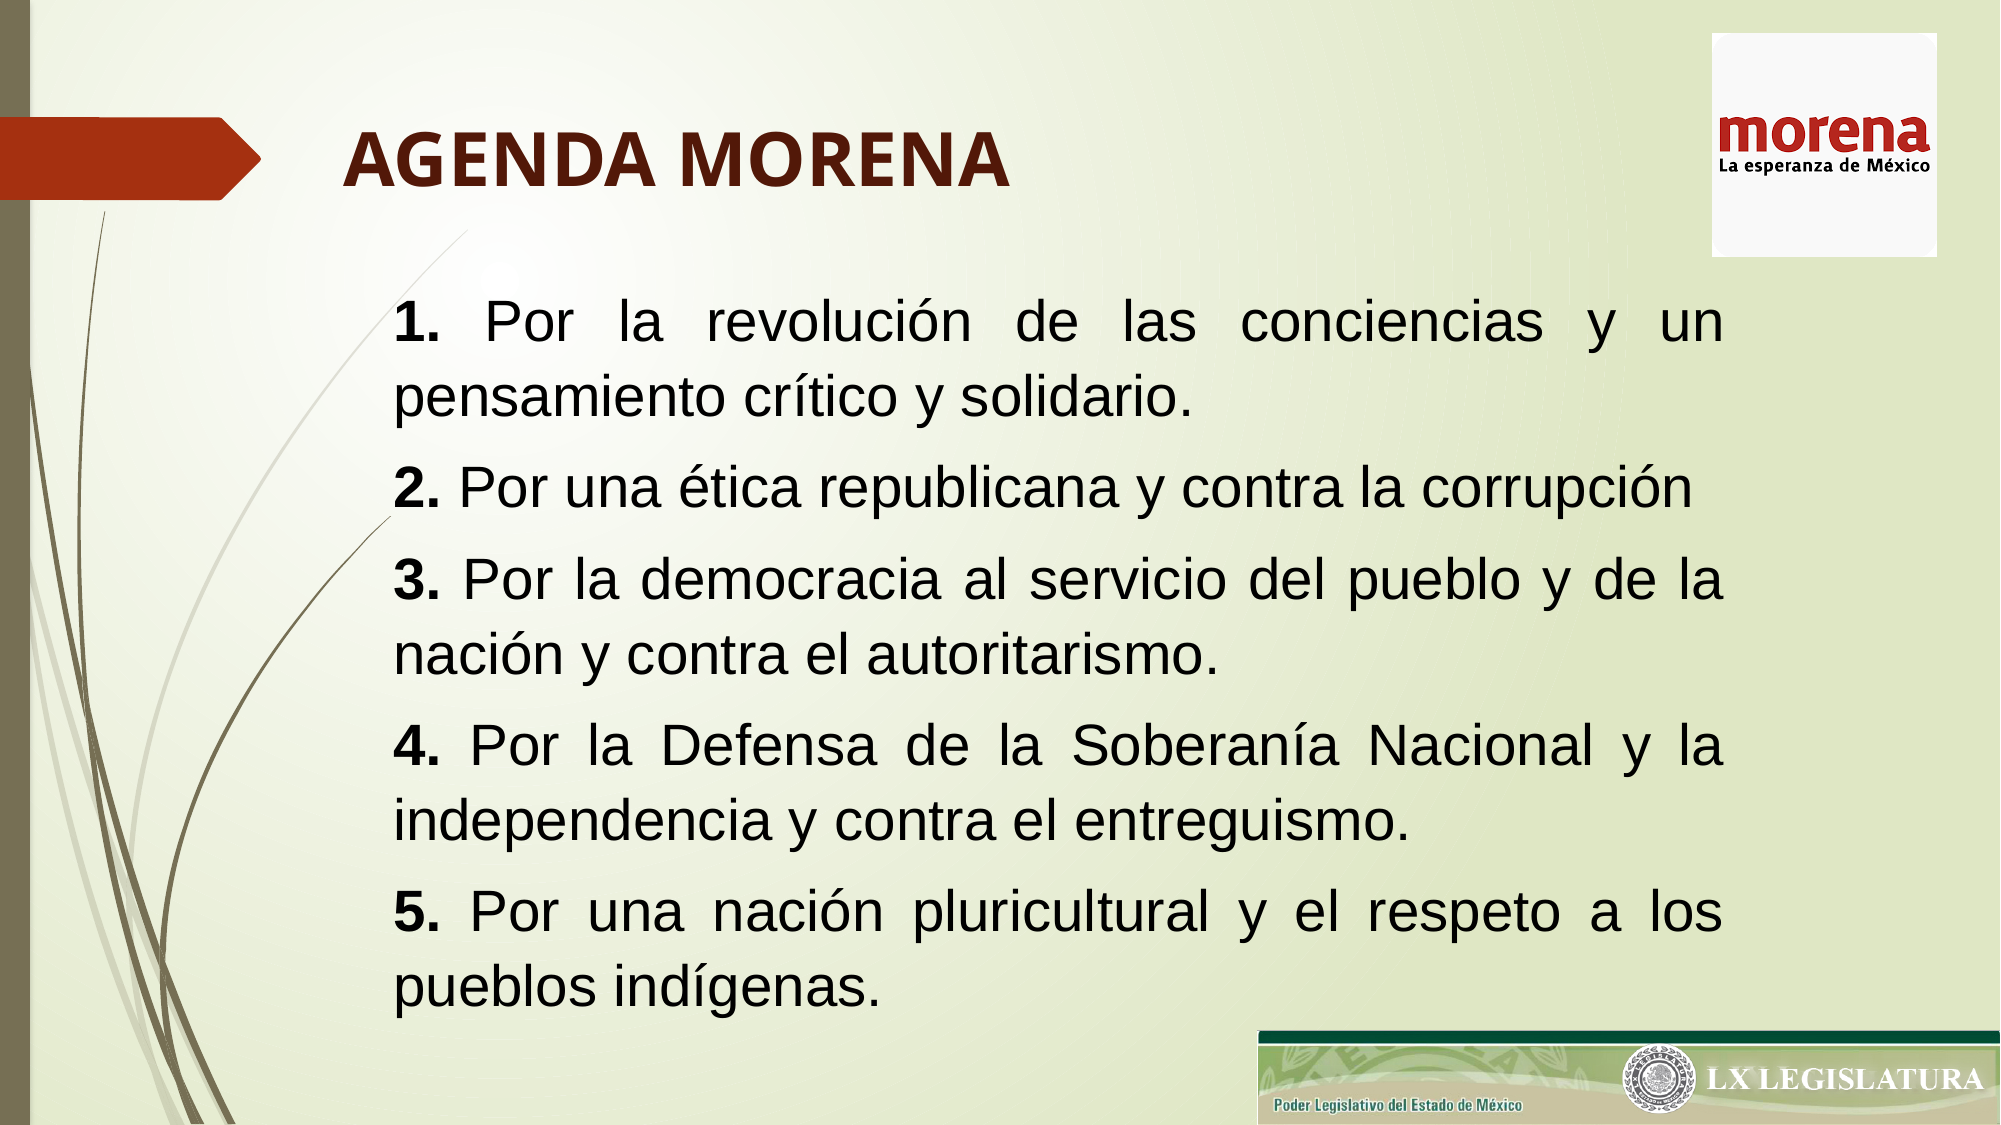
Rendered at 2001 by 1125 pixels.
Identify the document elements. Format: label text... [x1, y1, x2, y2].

text_box 1. Por la revolución de las conciencias y un pensamiento crítico y solidario. 2. Por una ética republicana y contra la corrupción 3. Por la democracia al servicio del pueblo y de la nación y contra el autoritarismo. 4. Por la Defensa de la Soberanía Nacional y la independencia y contra el entreguismo. 5. Por una nación pluricultural y el respeto a los pueblos indígenas. [378, 271, 1741, 1026]
text_box AGENDA MORENA [328, 104, 1027, 210]
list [1712, 32, 1937, 257]
picture [1257, 1030, 2000, 1125]
